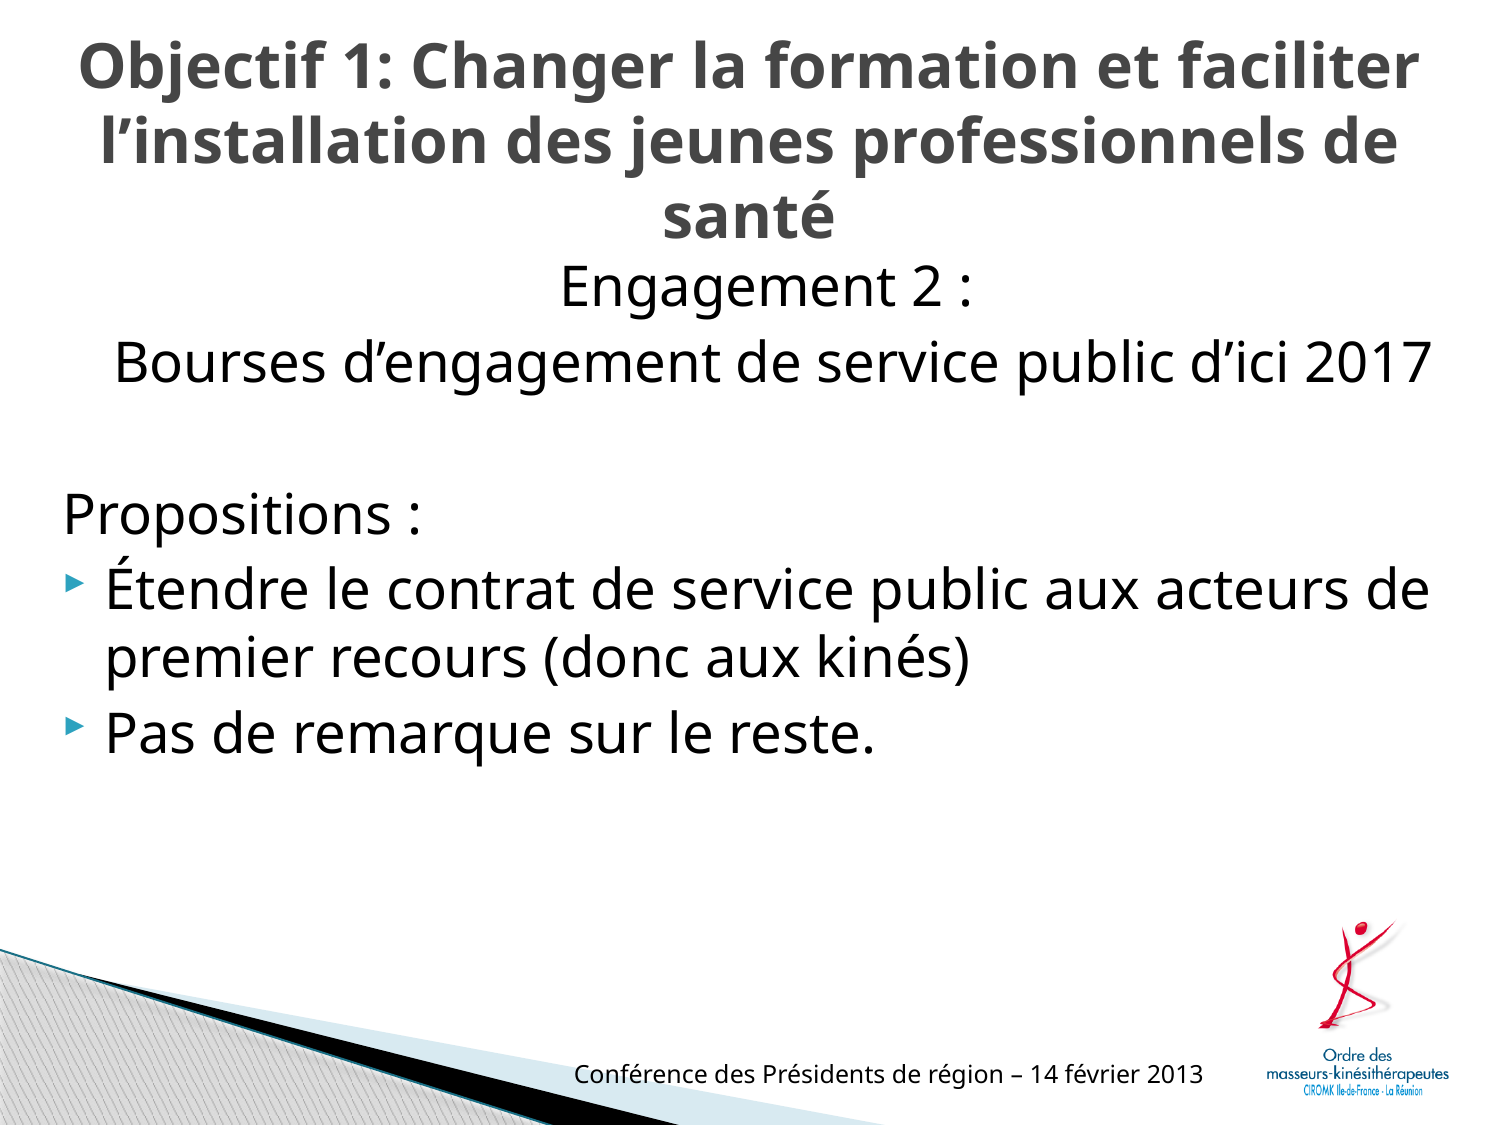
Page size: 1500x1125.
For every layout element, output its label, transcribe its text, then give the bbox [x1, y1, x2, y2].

picture [1257, 895, 1459, 1099]
title Objectif 1: Changer la formation et faciliter l’installation des jeunes professionnels de santé [0, 45, 1500, 233]
text_box Conférence des Présidents de région – 14 février 2013 [559, 1051, 1251, 1097]
list Engagement 2 : Bourses d’engagement de service public d’ici 2017 Propositions : Étendre le contrat de service public aux acteurs de premier recours (donc aux kinés) Pas de remarque sur le reste. [29, 243, 1500, 986]
